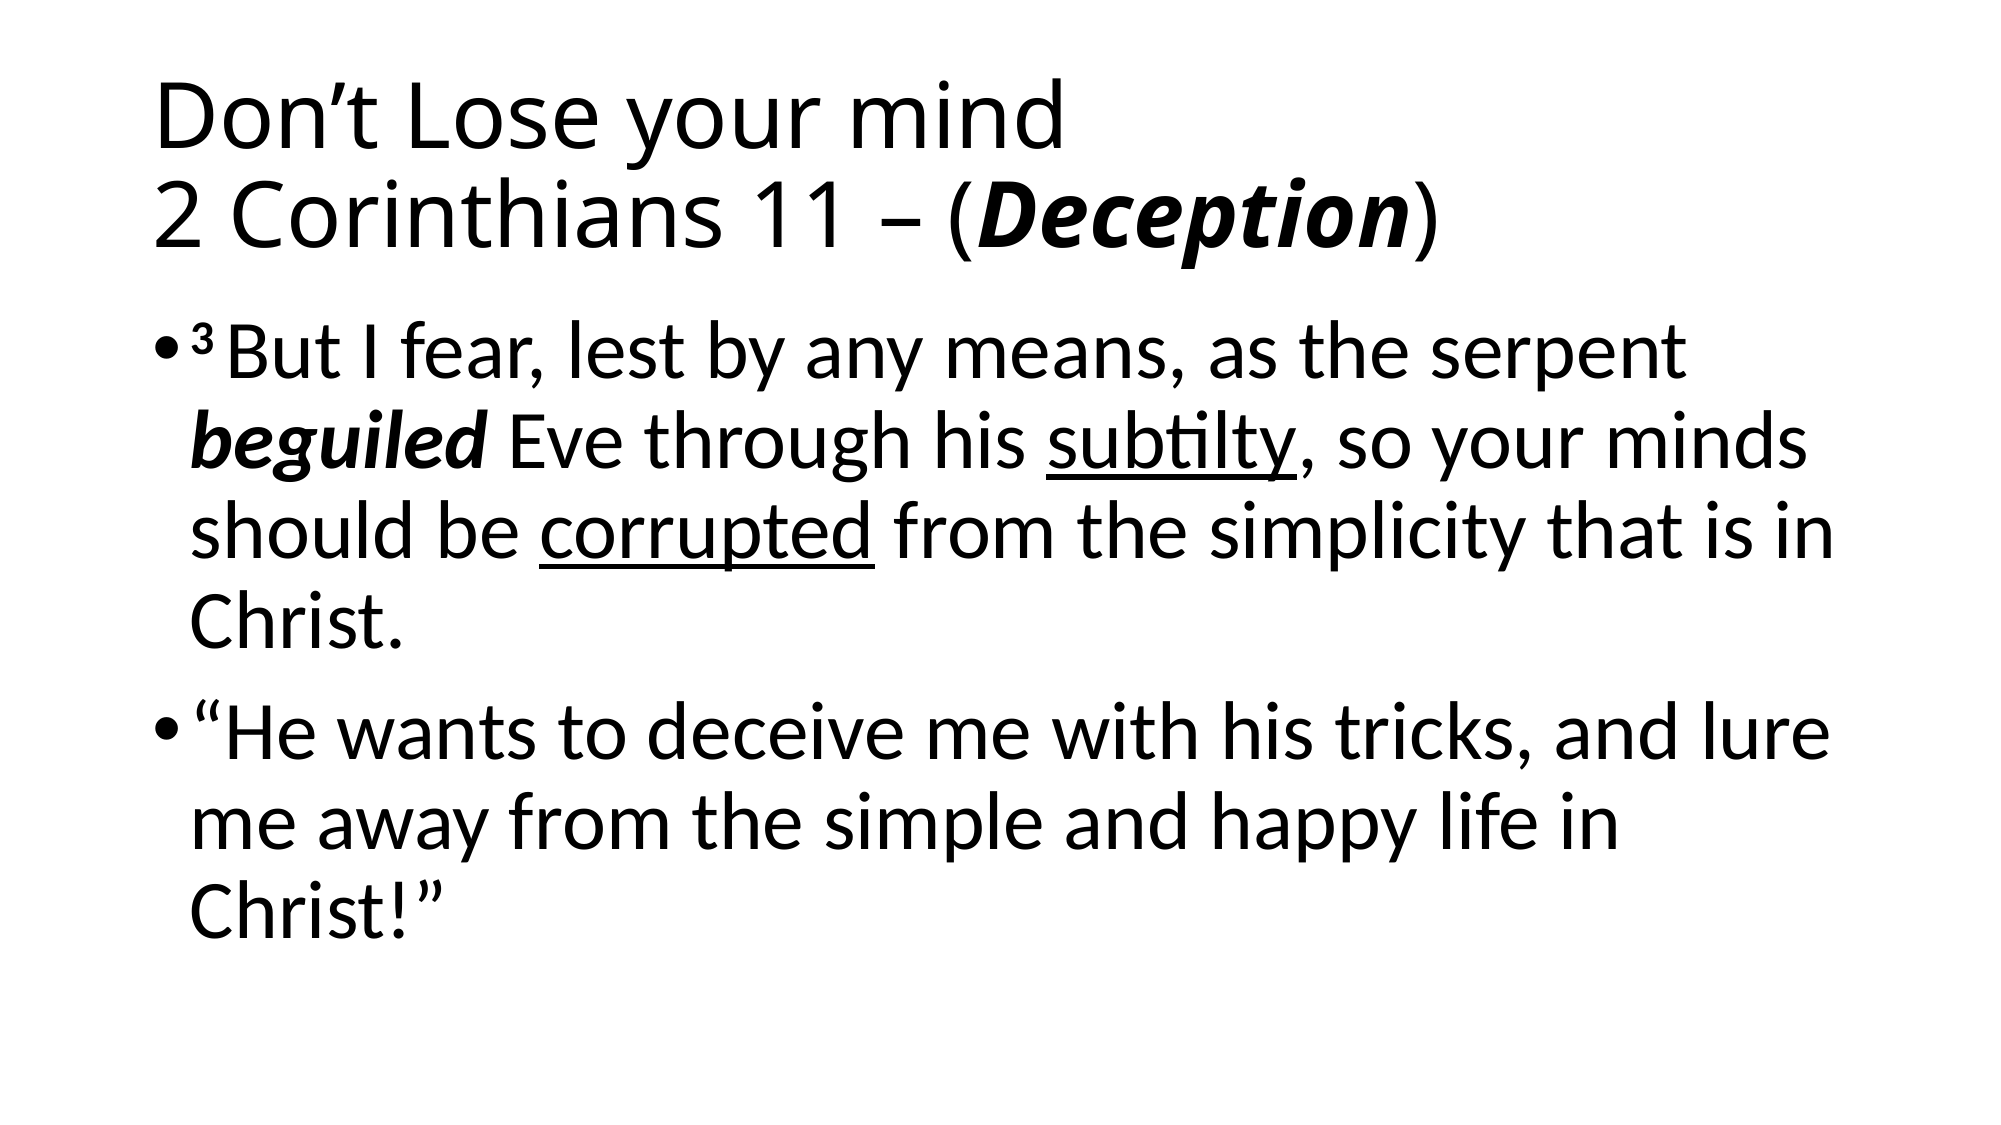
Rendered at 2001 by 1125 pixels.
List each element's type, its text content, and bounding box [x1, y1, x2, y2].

title Don’t Lose your mind 2 Corinthians 11 – (Deception) [137, 59, 1863, 278]
list 3 But I fear, lest by any means, as the serpent beguiled Eve through his subtilty, so your minds should be corrupted from the simplicity that is in Christ. “He wants to deceive me with his tricks, and lure me away from the simple and happy life in Christ!” [137, 299, 1863, 1014]
